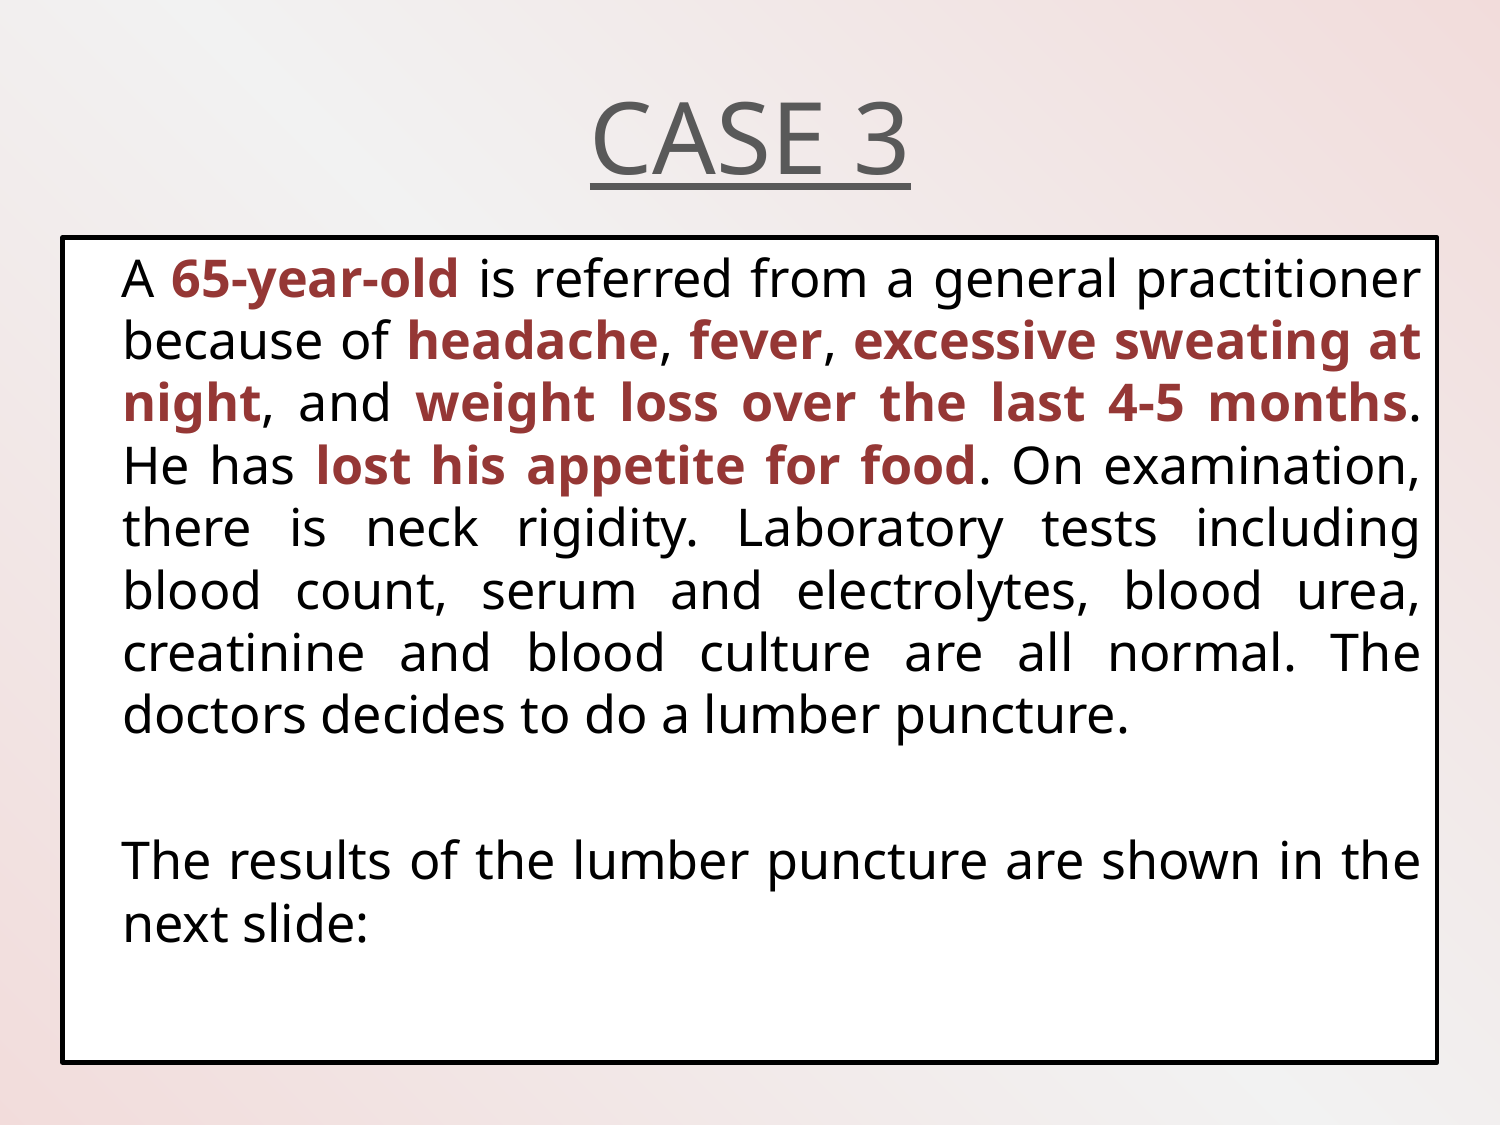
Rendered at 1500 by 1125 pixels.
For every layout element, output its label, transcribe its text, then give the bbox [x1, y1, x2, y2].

title CASE 3 [0, 0, 1500, 175]
list A 65-year-old is referred from a general practitioner because of headache, fever, excessive sweating at night, and weight loss over the last 4-5 months. He has lost his appetite for food. On examination, there is neck rigidity. Laboratory tests including blood count, serum and electrolytes, blood urea, creatinine and blood culture are all normal. The doctors decides to do a lumber puncture. The results of the lumber puncture are shown in the next slide: [60, 235, 1439, 1065]
